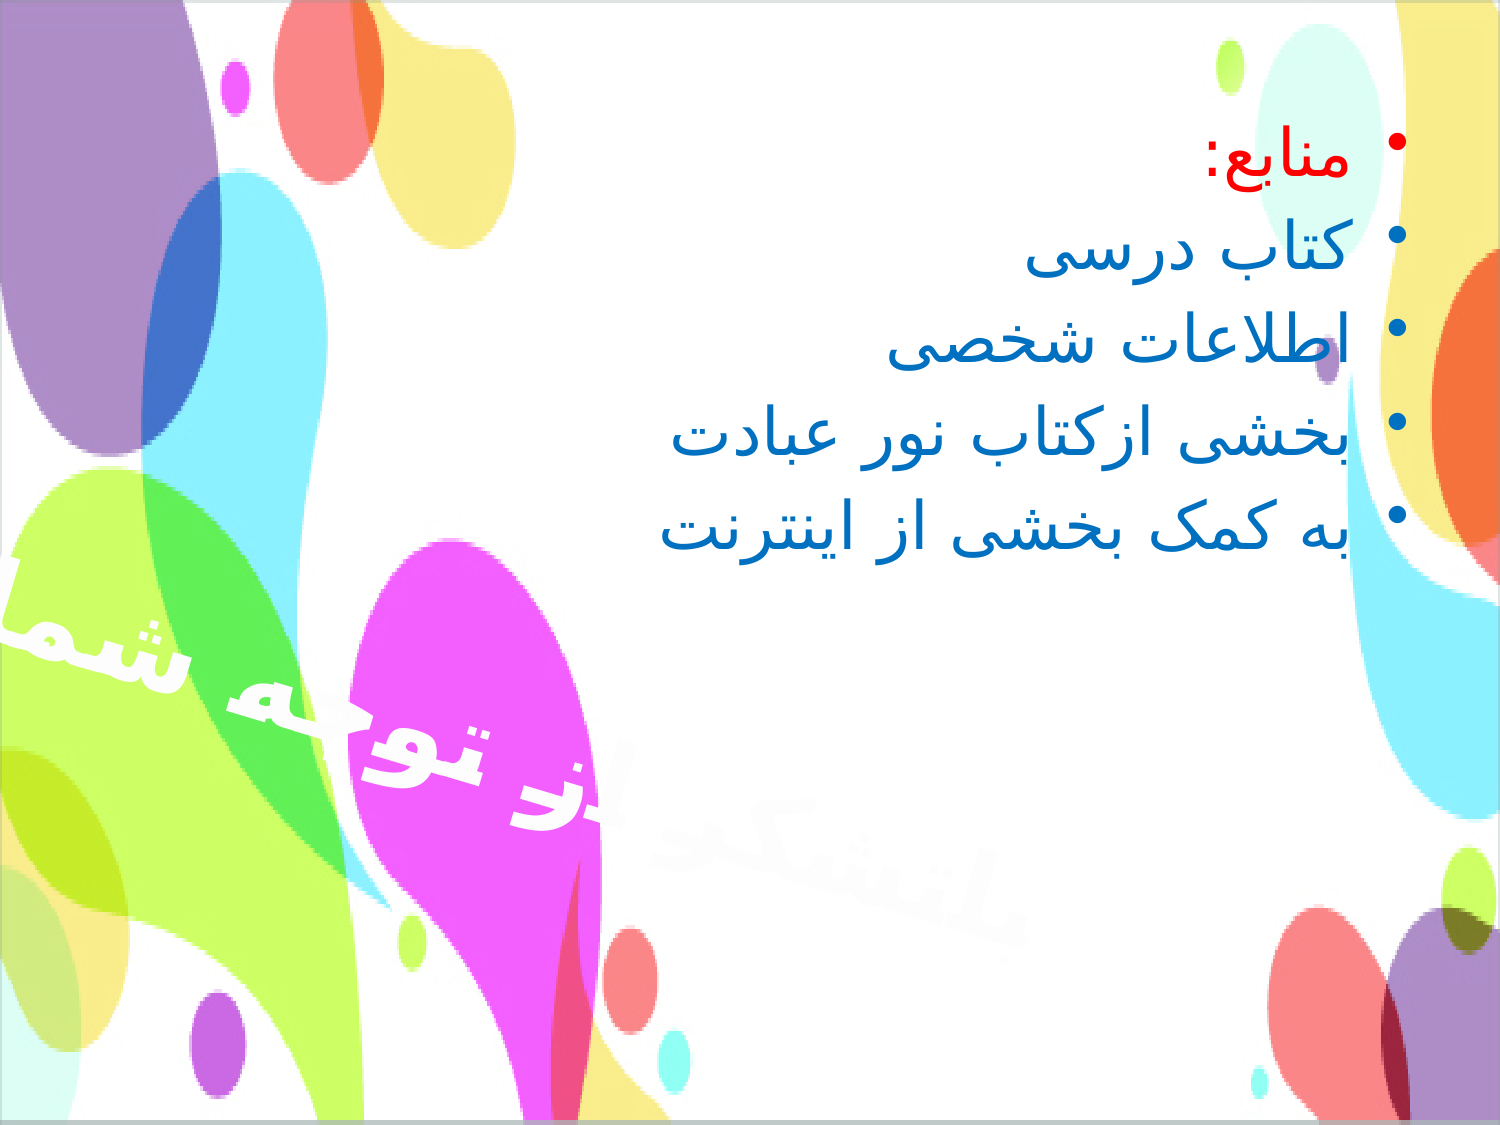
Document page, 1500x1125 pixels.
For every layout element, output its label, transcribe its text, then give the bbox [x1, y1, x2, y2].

text_box باتشکر از توجه شما [0, 517, 1077, 986]
picture [0, 0, 1500, 1125]
list منابع: کتاب درسی اطلاعات شخصی بخشی ازکتاب نور عبادت به کمک بخشی از اینترنت [74, 101, 1426, 1006]
